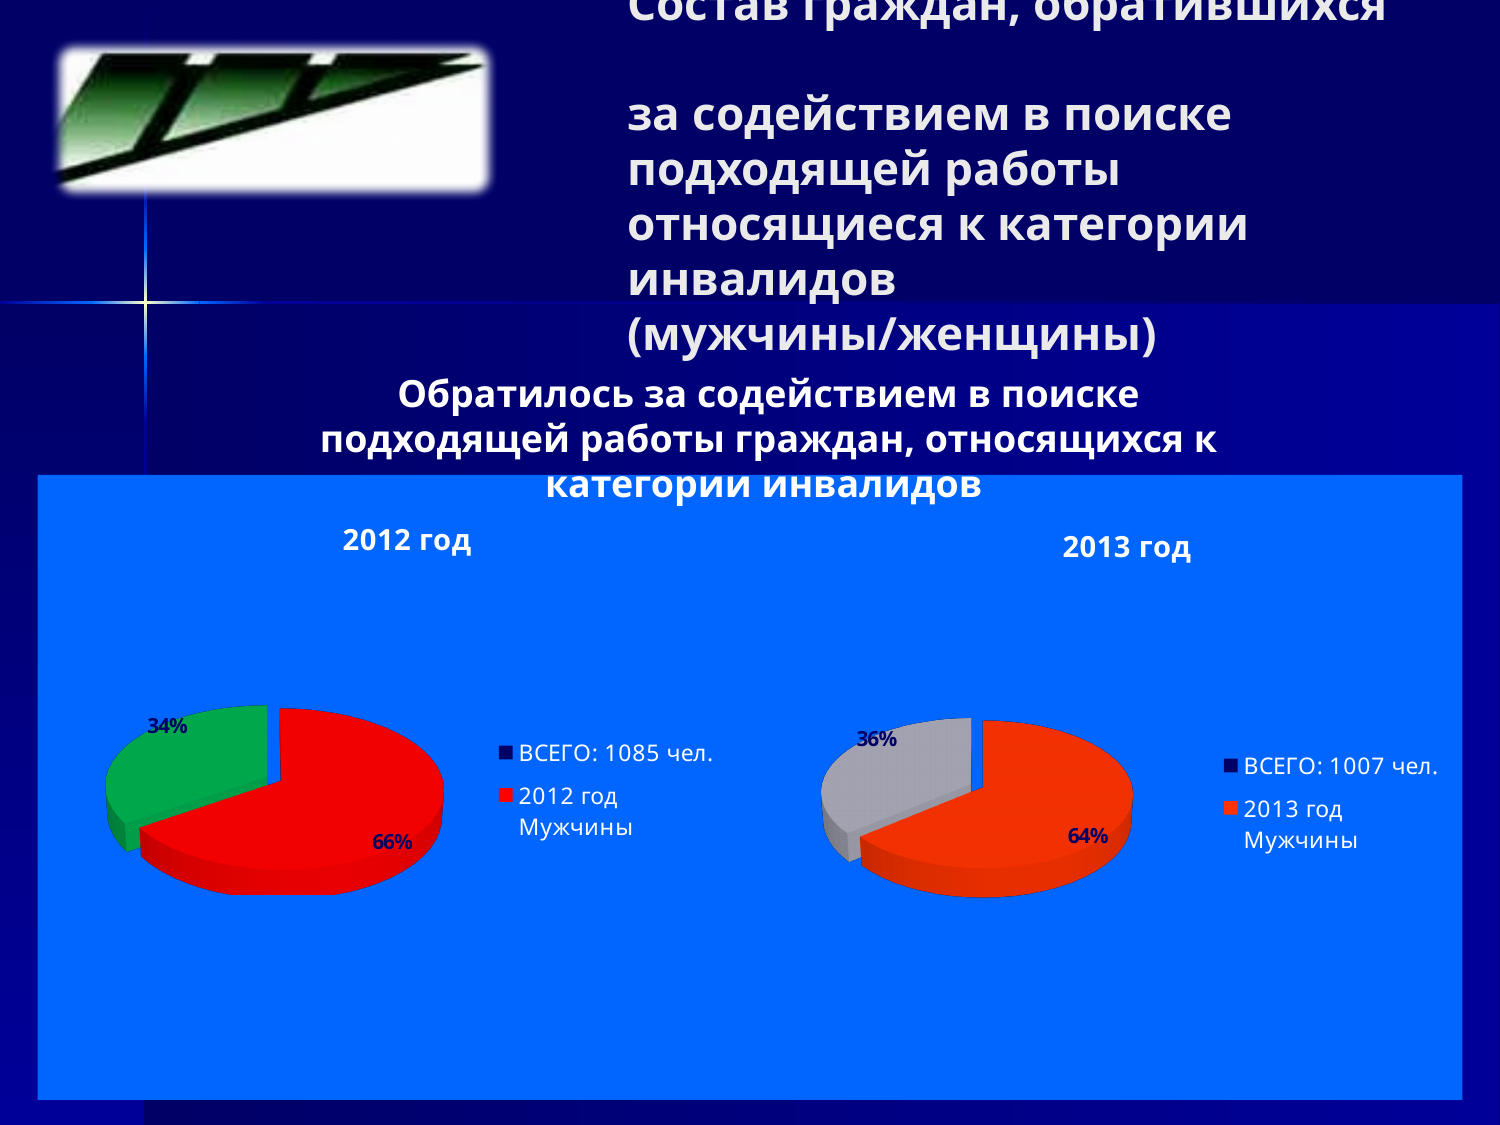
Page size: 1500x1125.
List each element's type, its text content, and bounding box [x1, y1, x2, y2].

text_box Обратилось за содействием в поиске подходящей работы граждан, относящихся к категории инвалидов [274, 362, 1263, 473]
chart [37, 474, 1463, 1101]
picture [49, 37, 498, 201]
title Состав граждан, обратившихся за содействием в поиске подходящей работы относящиеся к категории инвалидов (мужчины/женщины) [612, 49, 1413, 286]
